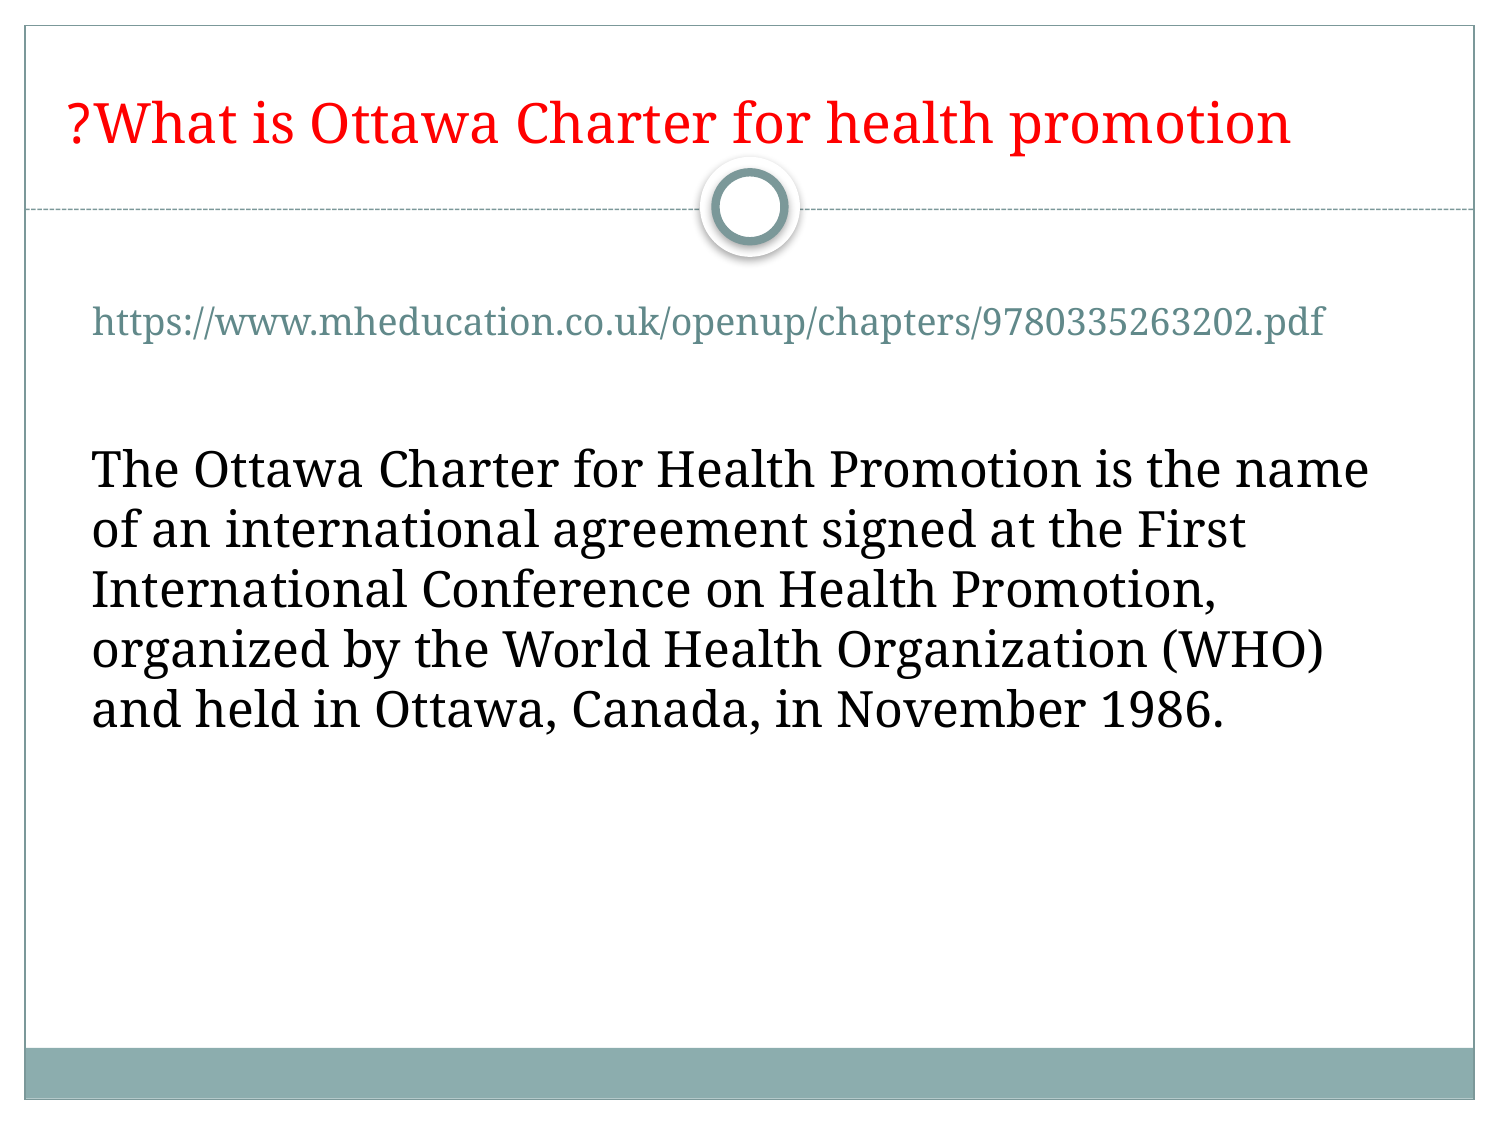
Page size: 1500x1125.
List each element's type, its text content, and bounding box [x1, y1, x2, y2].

text_box The Ottawa Charter for Health Promotion is the name of an international agreement signed at the First International Conference on Health Promotion, organized by the World Health Organization (WHO) and held in Ottawa, Canada, in November 1986. [76, 385, 1437, 745]
text_box https://www.mheducation.co.uk/openup/chapters/9780335263202.pdf [41, 290, 1377, 351]
title What is Ottawa Charter for health promotion? [49, 37, 1450, 162]
